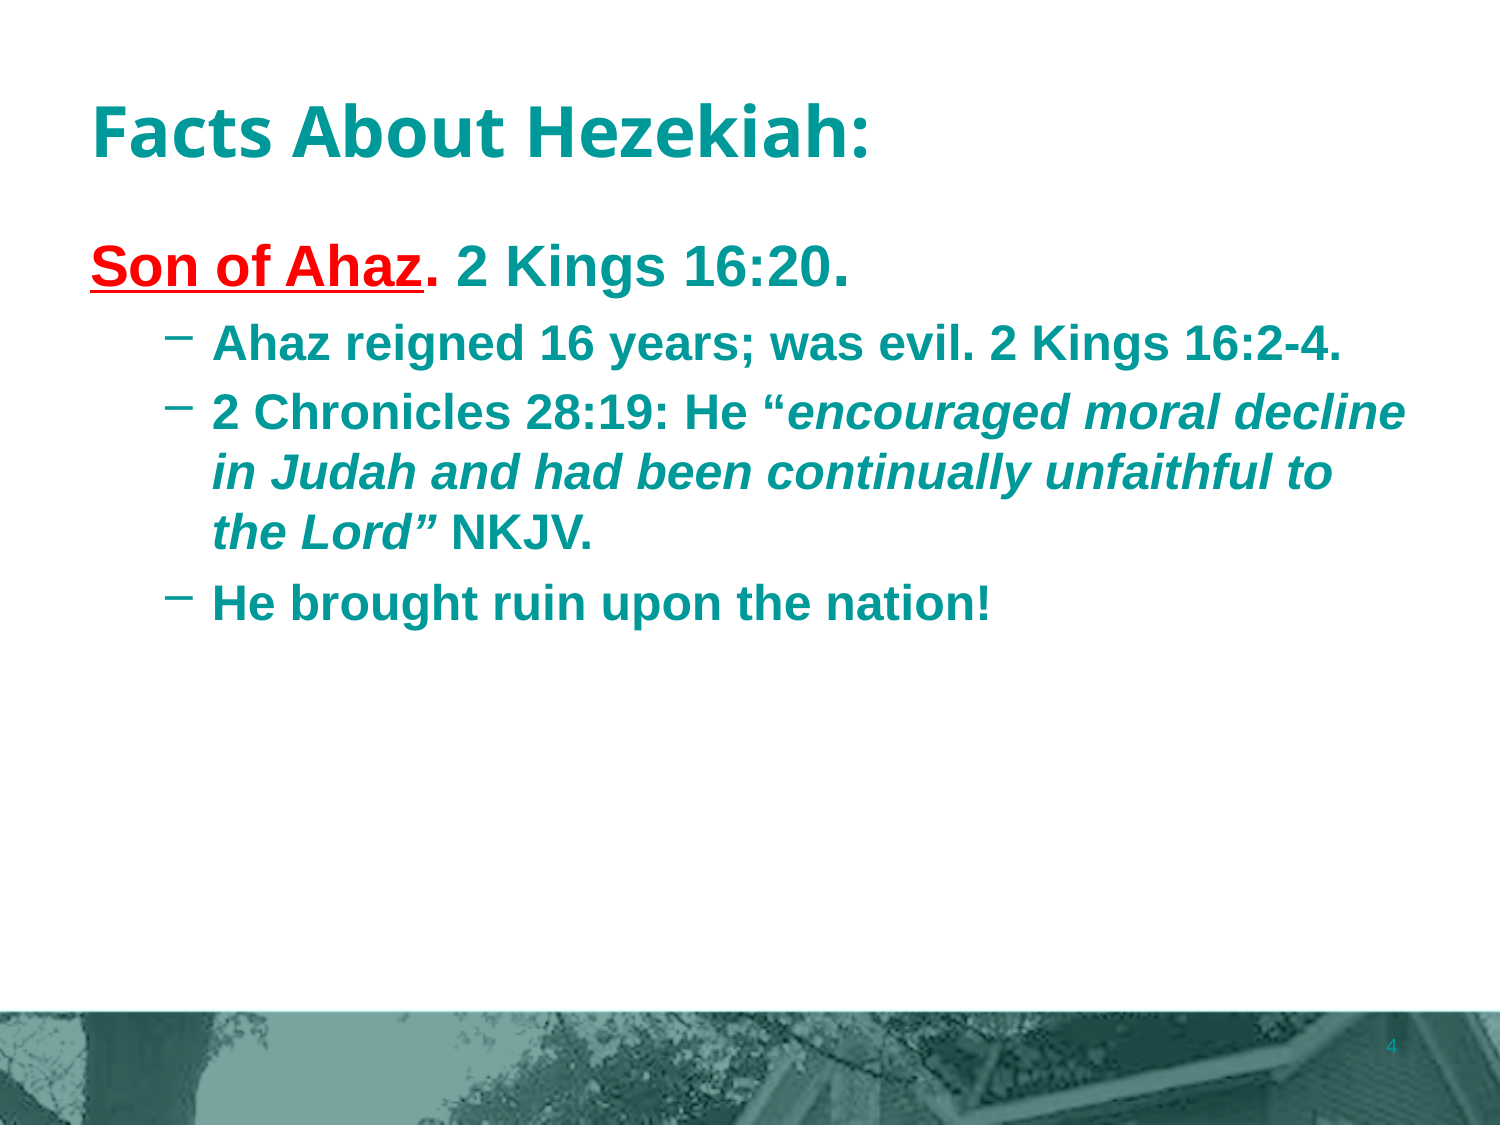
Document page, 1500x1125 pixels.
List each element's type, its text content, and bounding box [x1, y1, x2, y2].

slide_number 4 [1199, 1024, 1413, 1101]
picture [0, 0, 1500, 1125]
title Facts About Hezekiah: [74, 35, 1419, 212]
list Son of Ahaz. 2 Kings 16:20. Ahaz reigned 16 years; was evil. 2 Kings 16:2-4. 2 Chronicles 28:19: He “encouraged moral decline in Judah and had been continually unfaithful to the Lord” NKJV. He brought ruin upon the nation! [74, 212, 1426, 866]
